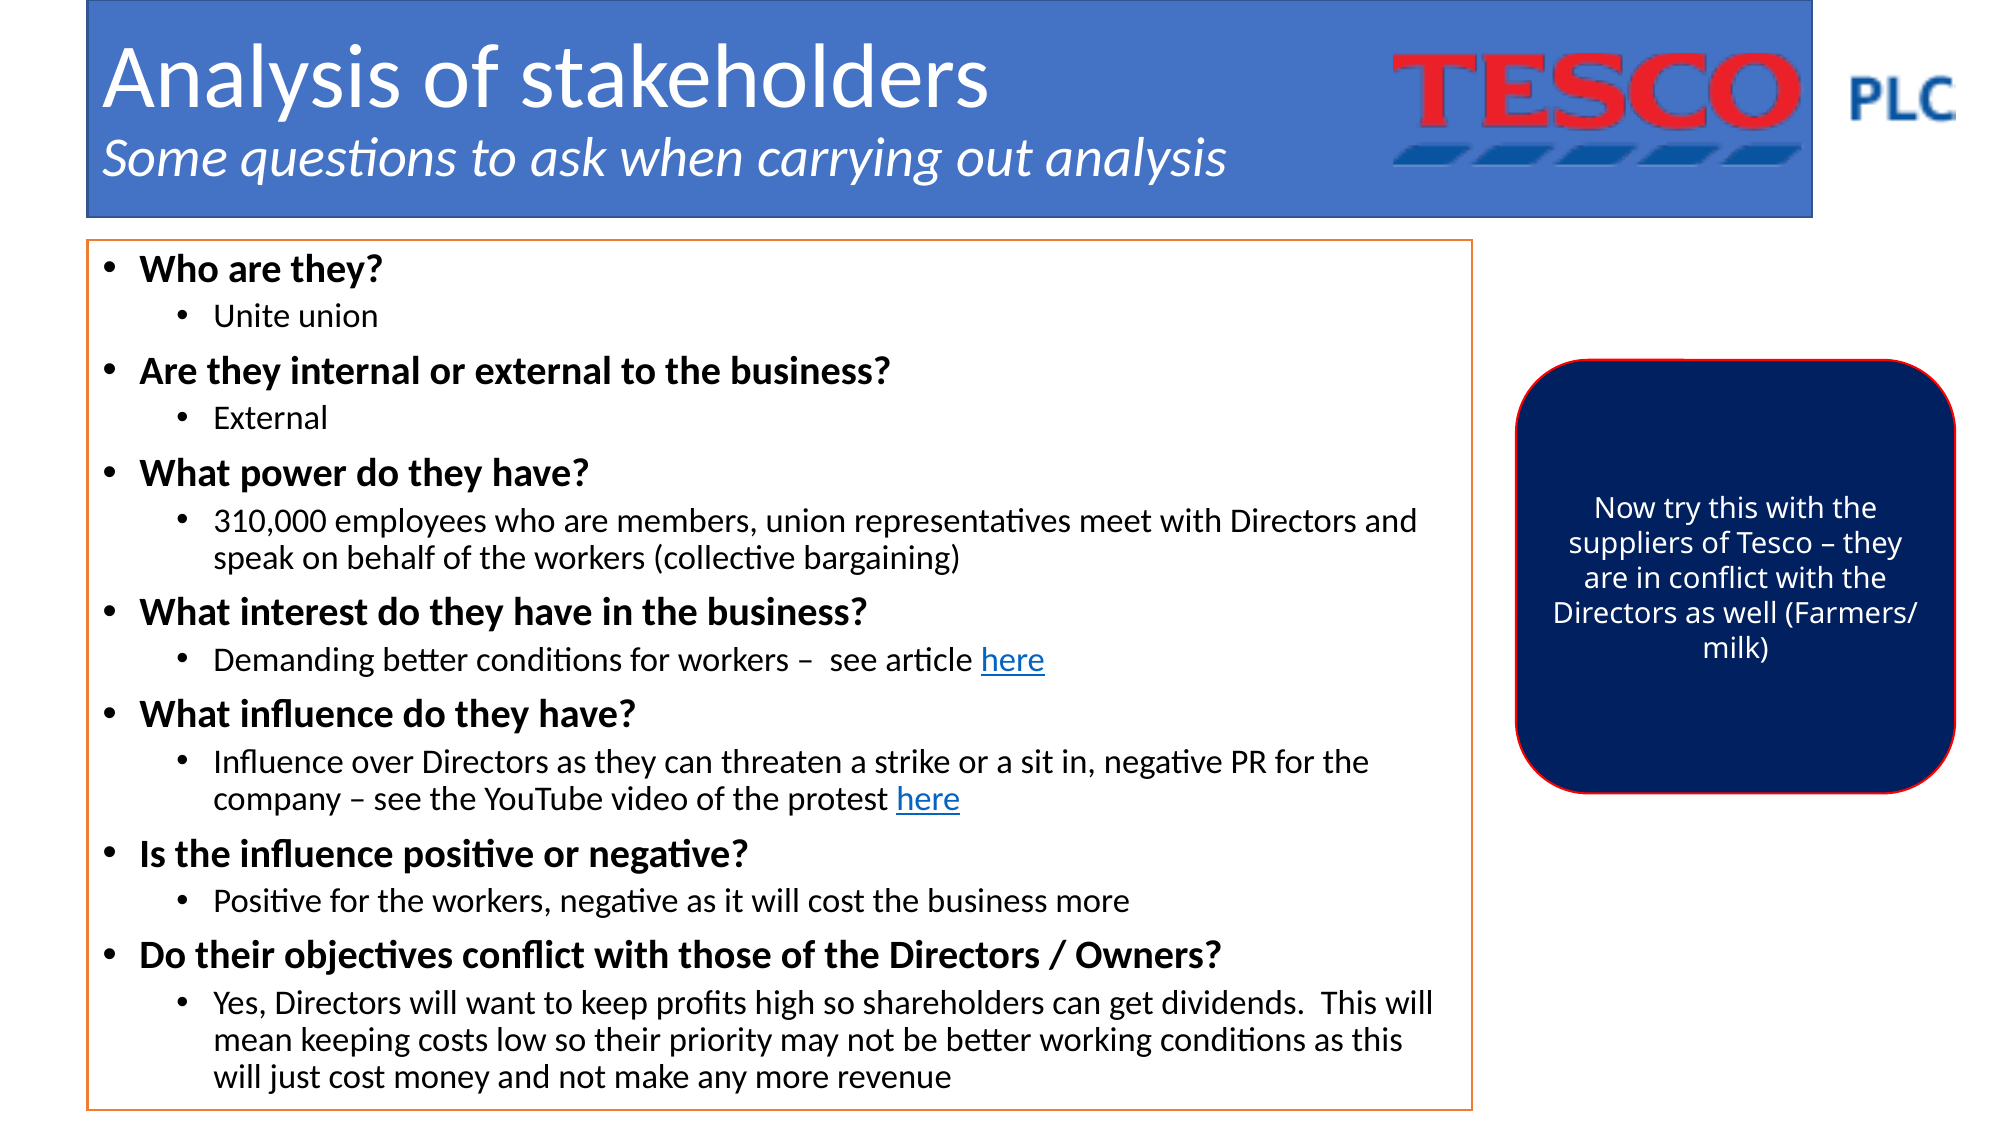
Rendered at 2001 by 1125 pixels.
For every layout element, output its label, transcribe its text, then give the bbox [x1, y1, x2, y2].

text_box Now try this with the suppliers of Tesco – they are in conflict with the Directors as well (Farmers/ milk) [1514, 358, 1957, 795]
title Analysis of stakeholders Some questions to ask when carrying out analysis [86, 0, 1813, 218]
list Who are they? Unite union Are they internal or external to the business? External What power do they have? 310,000 employees who are members, union representatives meet with Directors and speak on behalf of the workers (collective bargaining) What interest do they have in the business? Demanding better conditions for workers – see article here What influence do they have? Influence over Directors as they can threaten a strike or a sit in, negative PR for the company – see the YouTube video of the protest here Is the influence positive or negative? Positive for the workers, negative as it will cost the business more Do their objectives conflict with those of the Directors / Owners? Yes, Directors will want to keep profits high so shareholders can get dividends. This will mean keeping costs low so their priority may not be better working conditions as this will just cost money and not make any more revenue [86, 239, 1473, 1111]
picture [1393, 53, 1956, 170]
